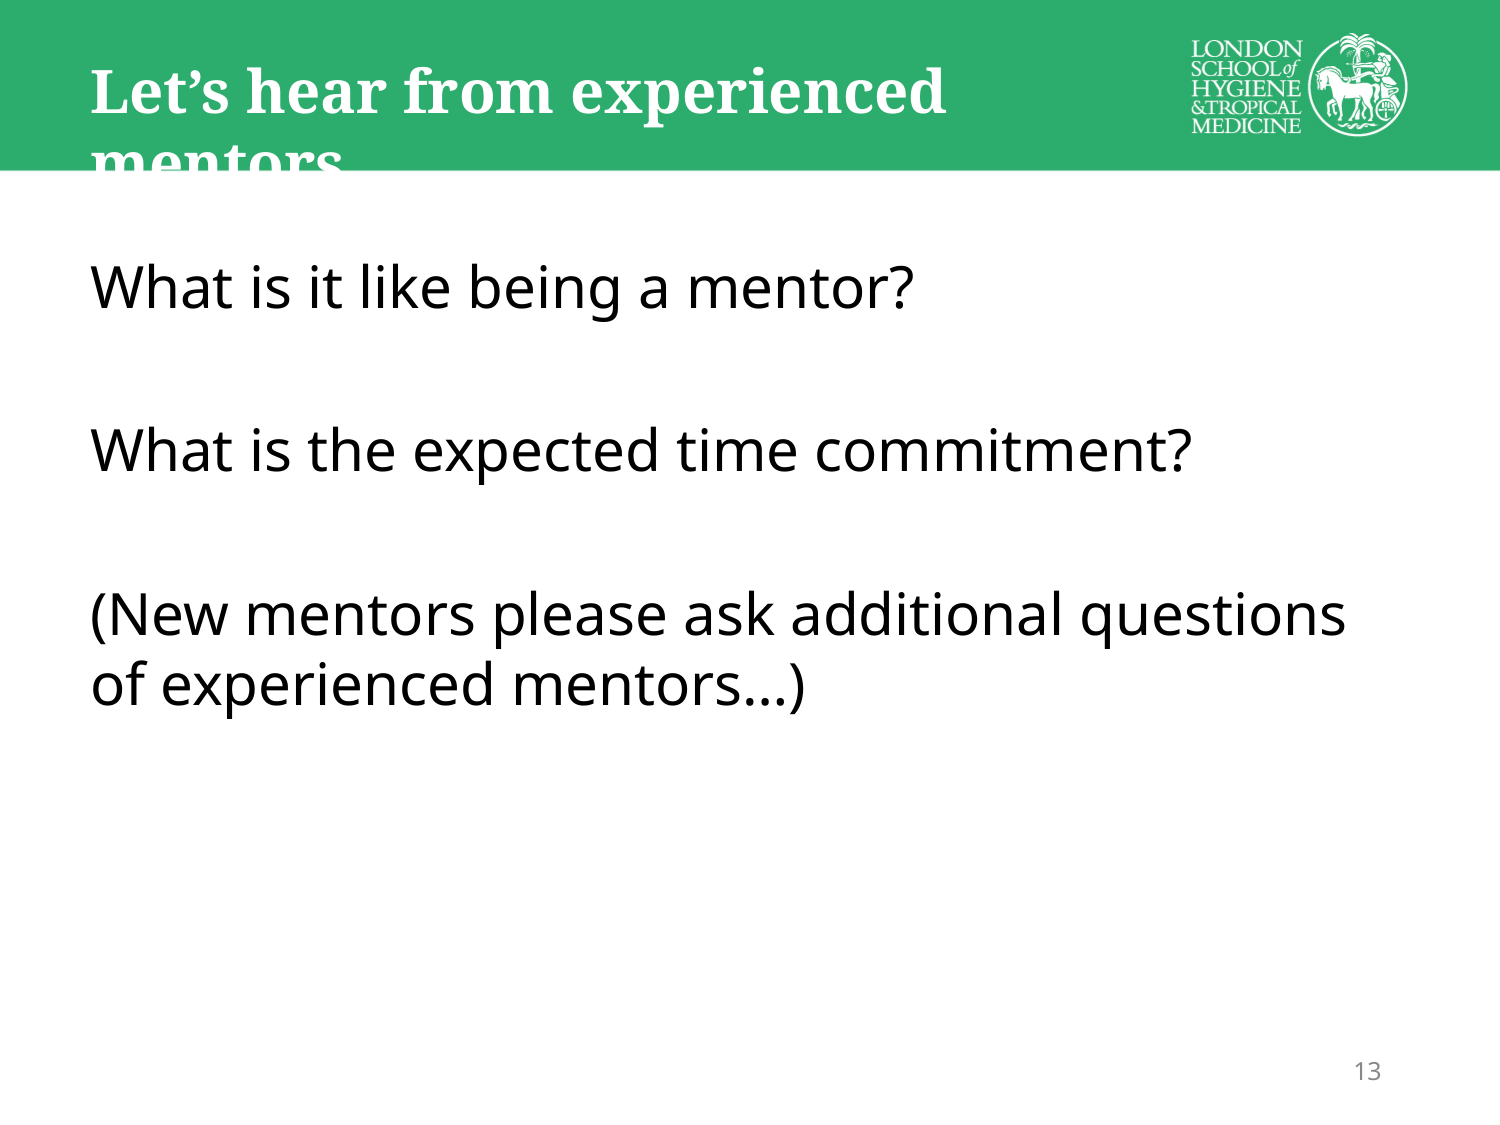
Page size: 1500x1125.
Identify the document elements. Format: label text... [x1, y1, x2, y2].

picture [0, 0, 1500, 1125]
list What is it like being a mentor? What is the expected time commitment? (New mentors please ask additional questions of experienced mentors…) [75, 242, 1425, 1034]
slide_number 13 [1059, 1042, 1397, 1103]
title Let’s hear from experienced mentors [75, 45, 1175, 148]
